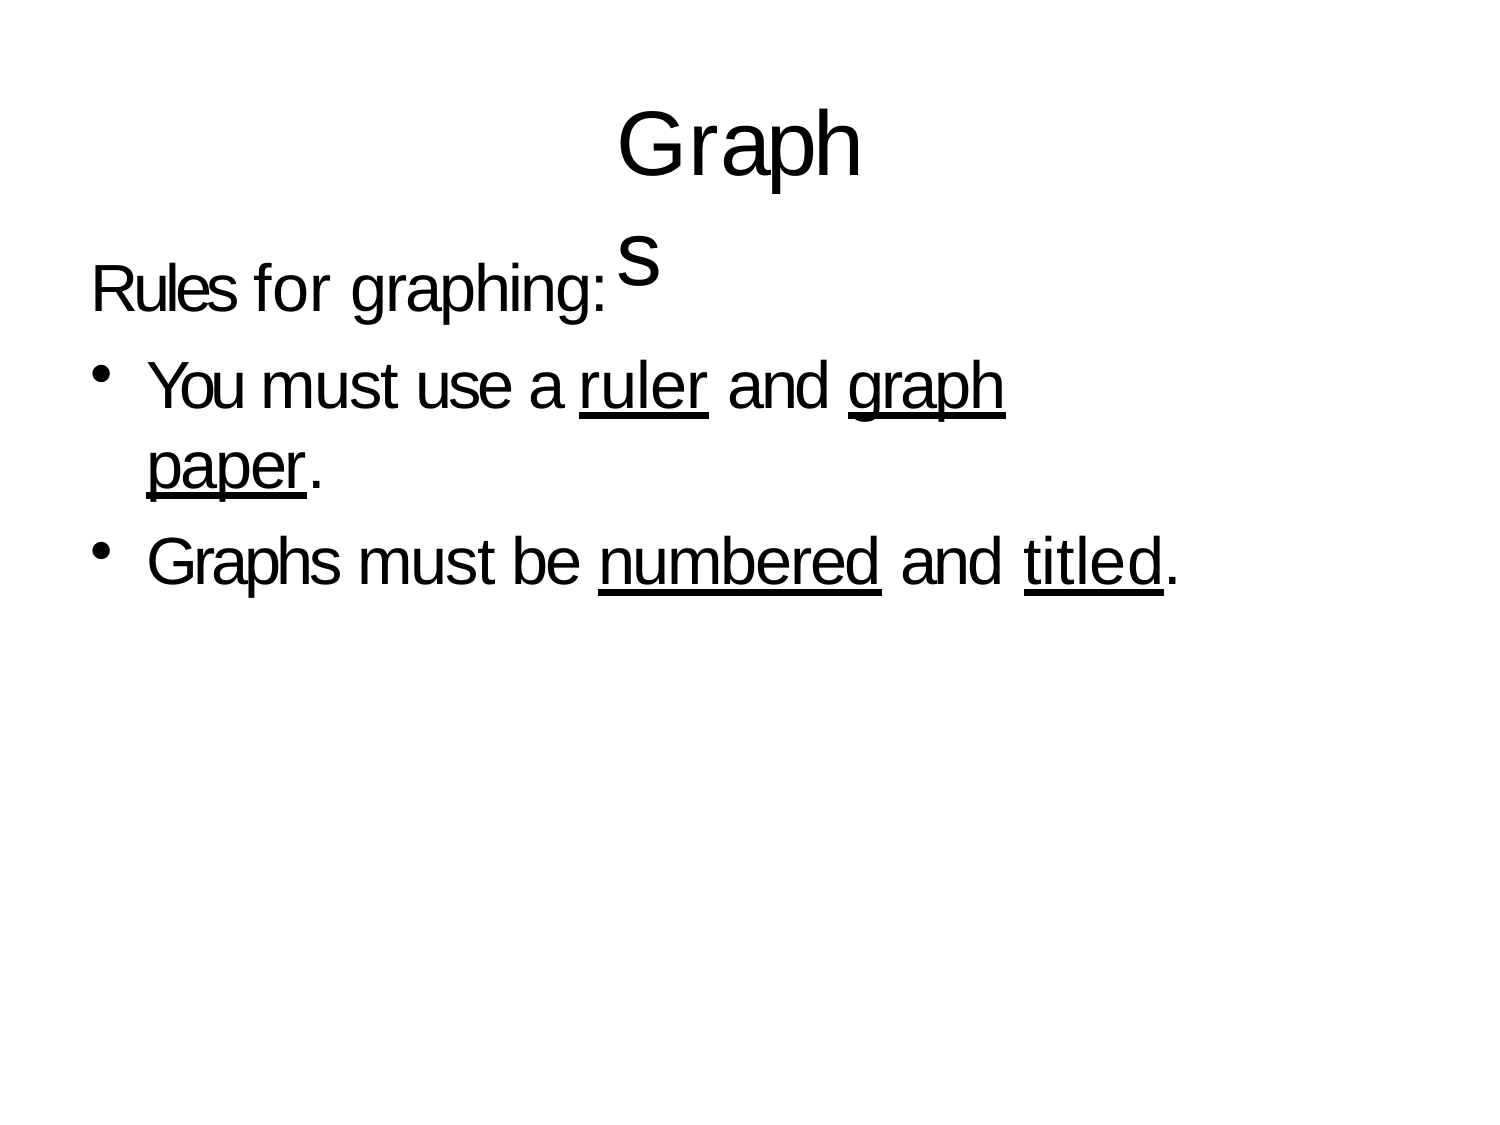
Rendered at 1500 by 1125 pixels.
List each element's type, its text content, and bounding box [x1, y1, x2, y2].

title Graphs [614, 81, 885, 226]
text_box Rules for graphing: You must use a ruler and graph paper. Graphs must be numbered and titled. [87, 226, 1183, 599]
